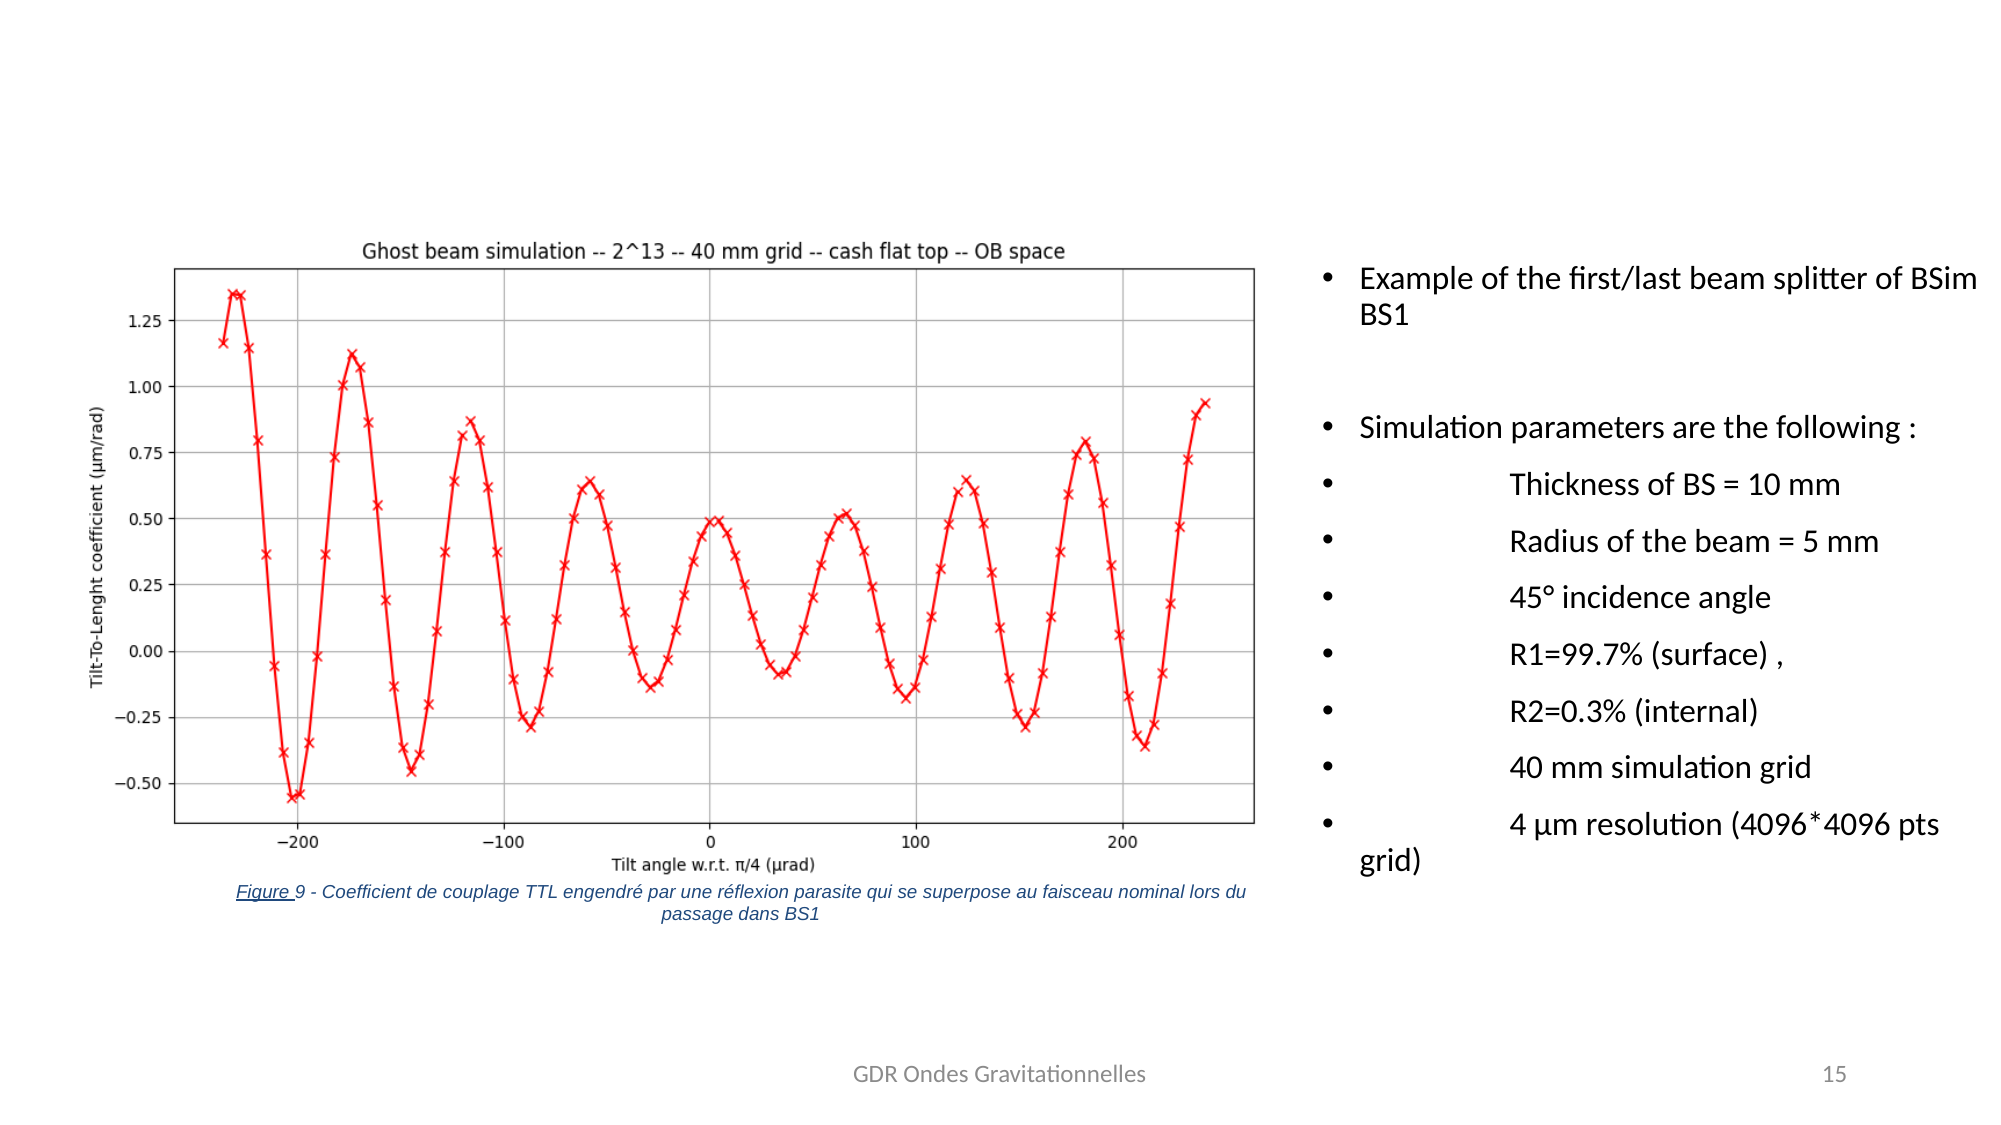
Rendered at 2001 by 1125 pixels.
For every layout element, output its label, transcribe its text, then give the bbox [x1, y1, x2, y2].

slide_number 15 [1412, 1042, 1863, 1103]
footer GDR Ondes Gravitationnelles [662, 1042, 1338, 1103]
text_box Example of the first/last beam splitter of BSim BS1 Simulation parameters are the following : Thickness of BS = 10 mm Radius of the beam = 5 mm 45° incidence angle R1=99.7% (surface) , R2=0.3% (internal) 40 mm simulation grid 4 µm resolution (4096*4096 pts grid) [1393, 253, 2000, 924]
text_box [0, 182, 1393, 945]
